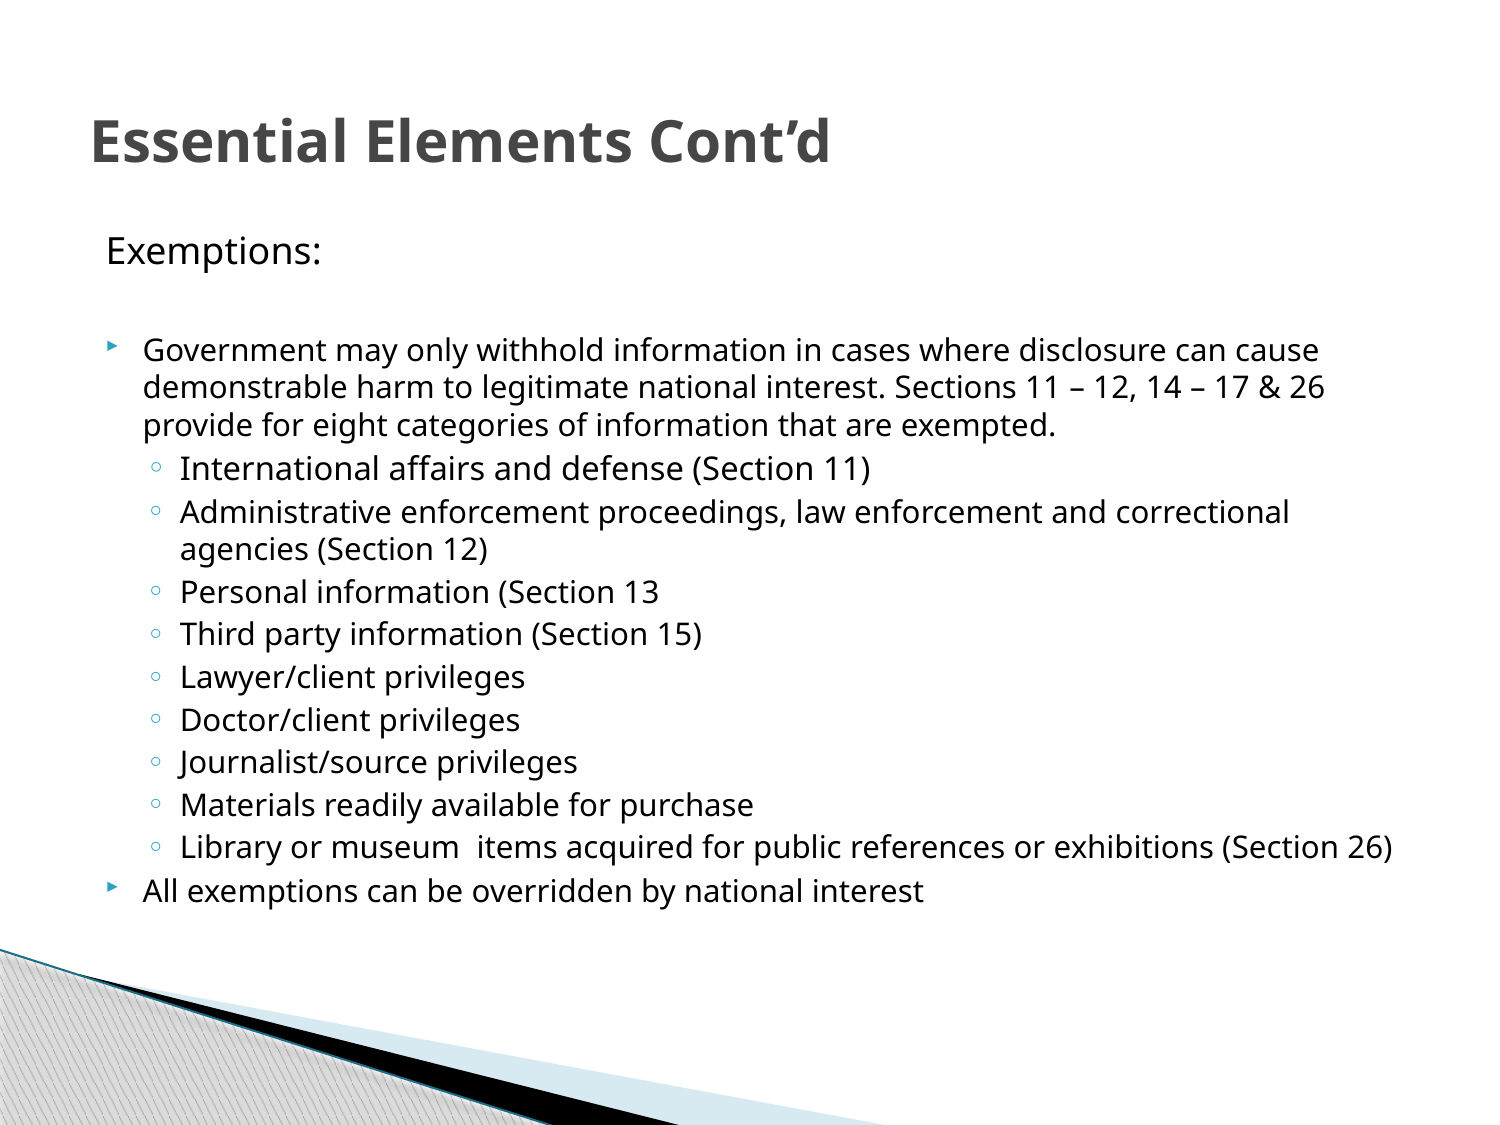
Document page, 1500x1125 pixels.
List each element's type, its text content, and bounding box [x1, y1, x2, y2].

list Exemptions: Government may only withhold information in cases where disclosure can cause demonstrable harm to legitimate national interest. Sections 11 – 12, 14 – 17 & 26 provide for eight categories of information that are exempted. International affairs and defense (Section 11) Administrative enforcement proceedings, law enforcement and correctional agencies (Section 12) Personal information (Section 13 Third party information (Section 15) Lawyer/client privileges Doctor/client privileges Journalist/source privileges Materials readily available for purchase Library or museum items acquired for public references or exhibitions (Section 26) All exemptions can be overridden by national interest [75, 233, 1425, 963]
title Essential Elements Cont’d [75, 45, 1425, 233]
